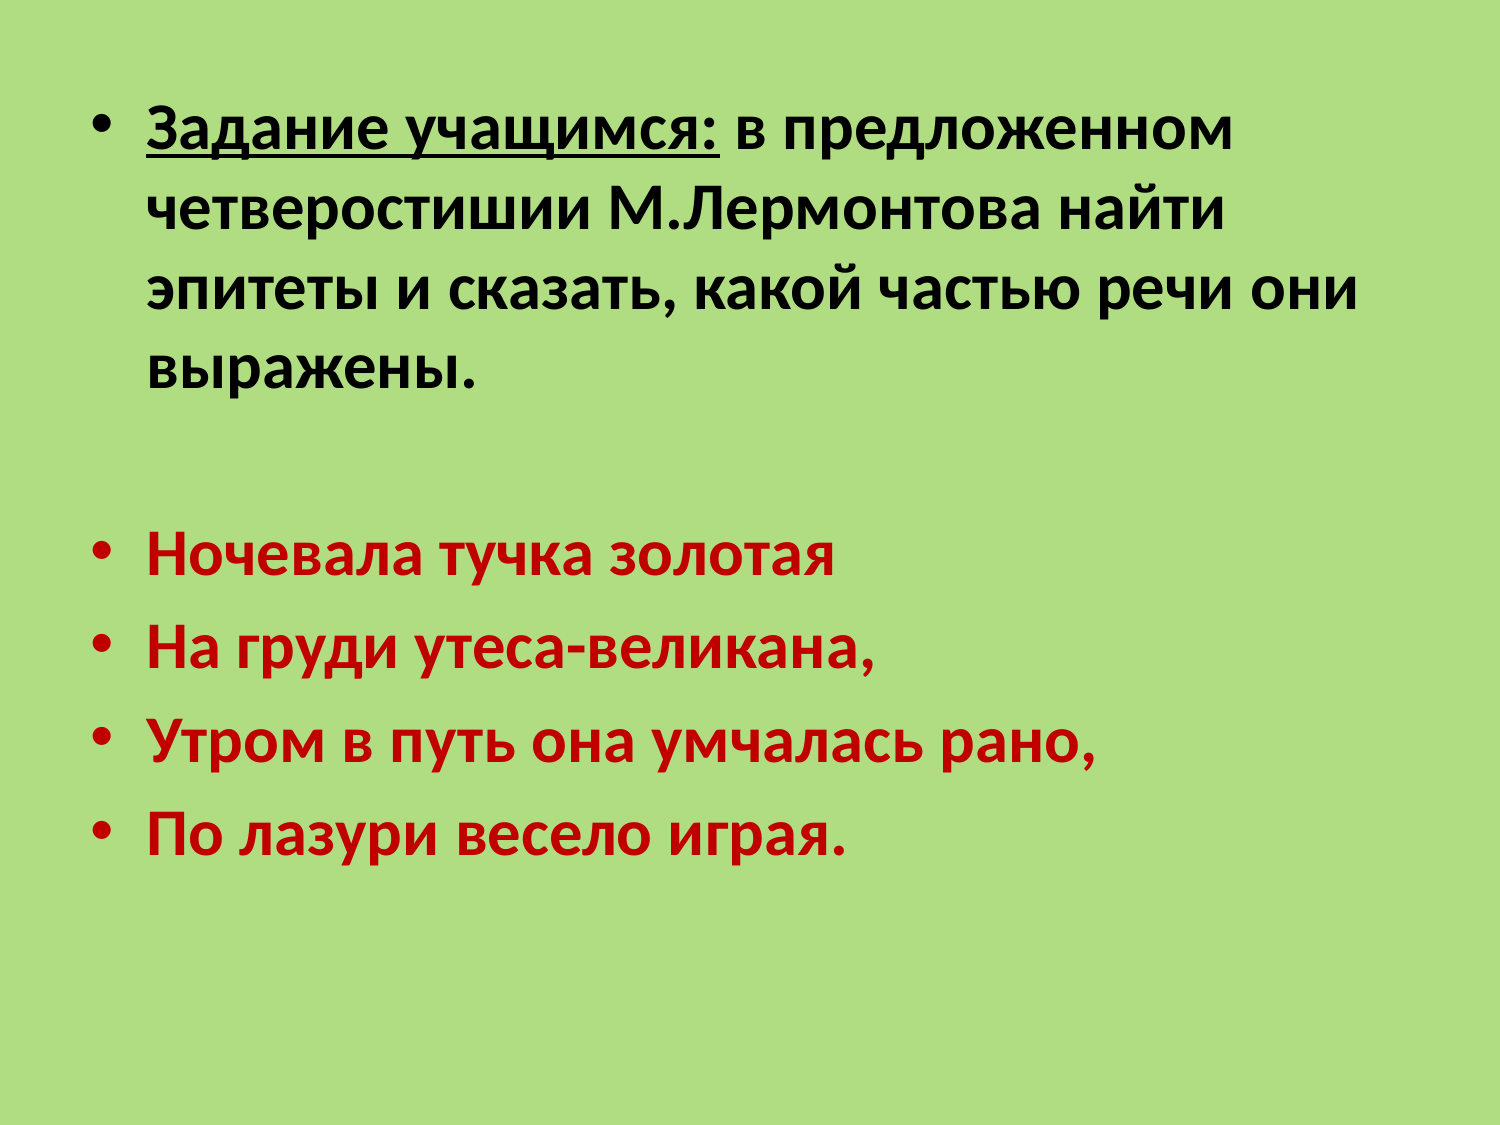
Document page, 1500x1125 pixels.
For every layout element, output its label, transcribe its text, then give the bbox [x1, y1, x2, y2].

list Задание учащимся: в предложенном четверостишии М.Лермонтова найти эпитеты и сказать, какой частью речи они выражены. Ночевала тучка золотая На груди утеса-великана, Утром в путь она умчалась рано, По лазури весело играя. [75, 75, 1425, 1005]
